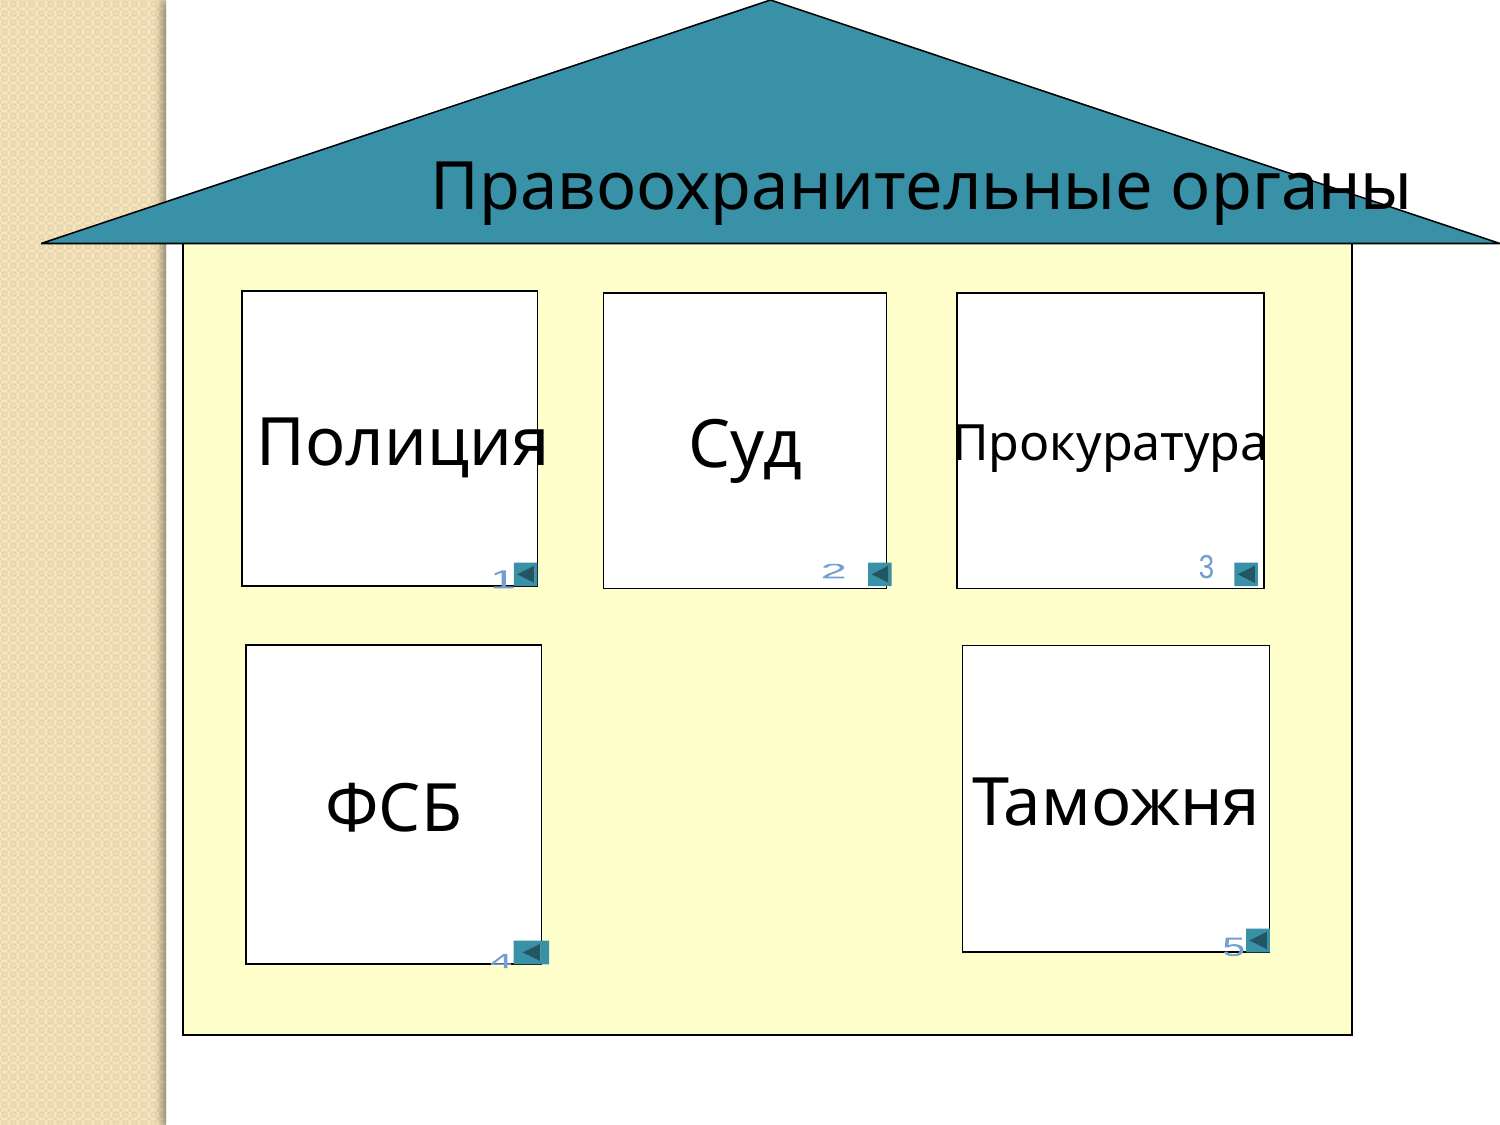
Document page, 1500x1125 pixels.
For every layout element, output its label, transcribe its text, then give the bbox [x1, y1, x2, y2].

text_box 1 [493, 570, 514, 589]
text_box Прокуратура [957, 293, 1265, 589]
text_box ФCБ [246, 645, 542, 964]
text_box Таможня [962, 645, 1270, 953]
text_box 2 [823, 563, 845, 579]
text_box [183, 244, 1353, 1035]
text_box 4 [490, 953, 512, 969]
text_box [1246, 928, 1270, 953]
text_box Суд [603, 293, 887, 589]
text_box 3 [1199, 554, 1213, 579]
text_box Полиция [242, 290, 538, 587]
text_box [513, 940, 550, 965]
text_box [513, 562, 538, 587]
text_box [1234, 562, 1258, 587]
text_box Правоохранительные органы [41, 1, 1500, 244]
text_box [868, 562, 892, 587]
text_box 5 [1223, 937, 1244, 957]
